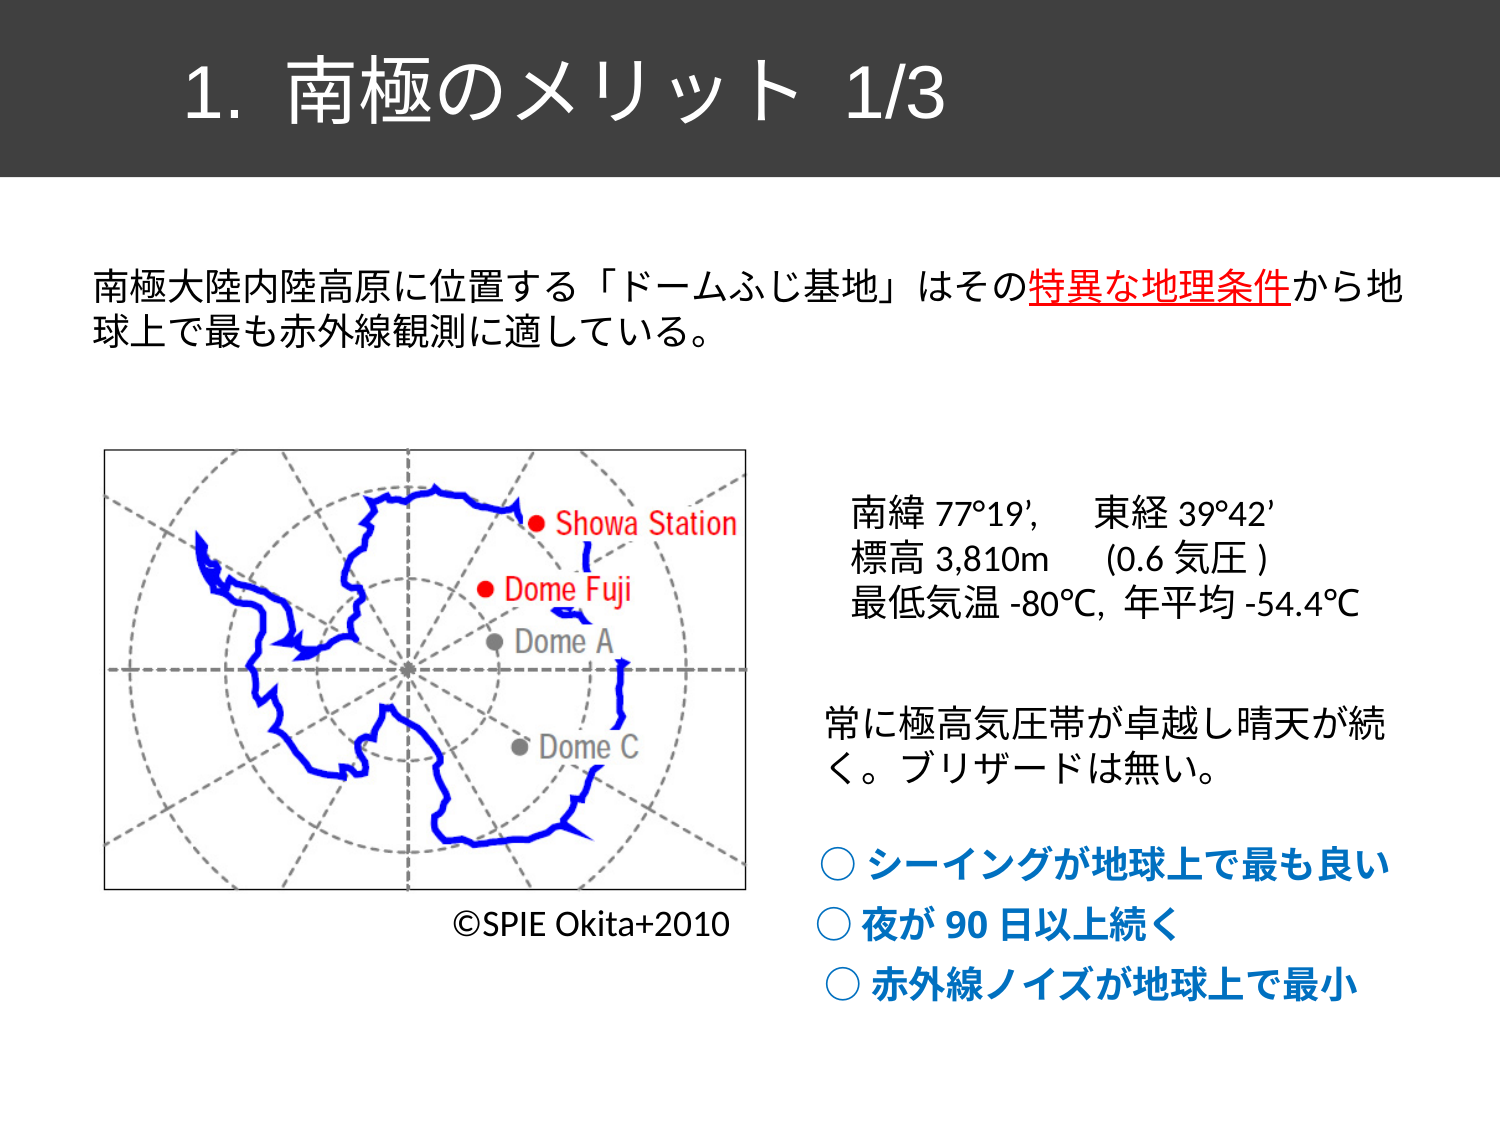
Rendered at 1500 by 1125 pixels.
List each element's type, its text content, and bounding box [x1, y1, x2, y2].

text_box ©SPIE Okita+2010 [436, 901, 746, 952]
text_box 南極大陸内陸高原に位置する「ドームふじ基地」はその特異な地理条件から地球上で最も赤外線観測に適している。 [77, 255, 1425, 361]
text_box 常に極高気圧帯が卓越し晴天が続く。ブリザードは無い。 [809, 692, 1415, 798]
text_box 南緯77°19’, 東経39°42’ 標高3,810m (0.6気圧) 最低気温-80℃, 年平均-54.4℃ [835, 481, 1375, 632]
text_box 1. 南極のメリット 1/3 [0, 0, 1500, 179]
text_box ○夜が90日以上続く [800, 893, 1200, 954]
text_box ○赤外線ノイズが地球上で最小 [810, 953, 1373, 1014]
text_box ○シーイングが地球上で最も良い [804, 834, 1406, 894]
picture [99, 447, 750, 894]
